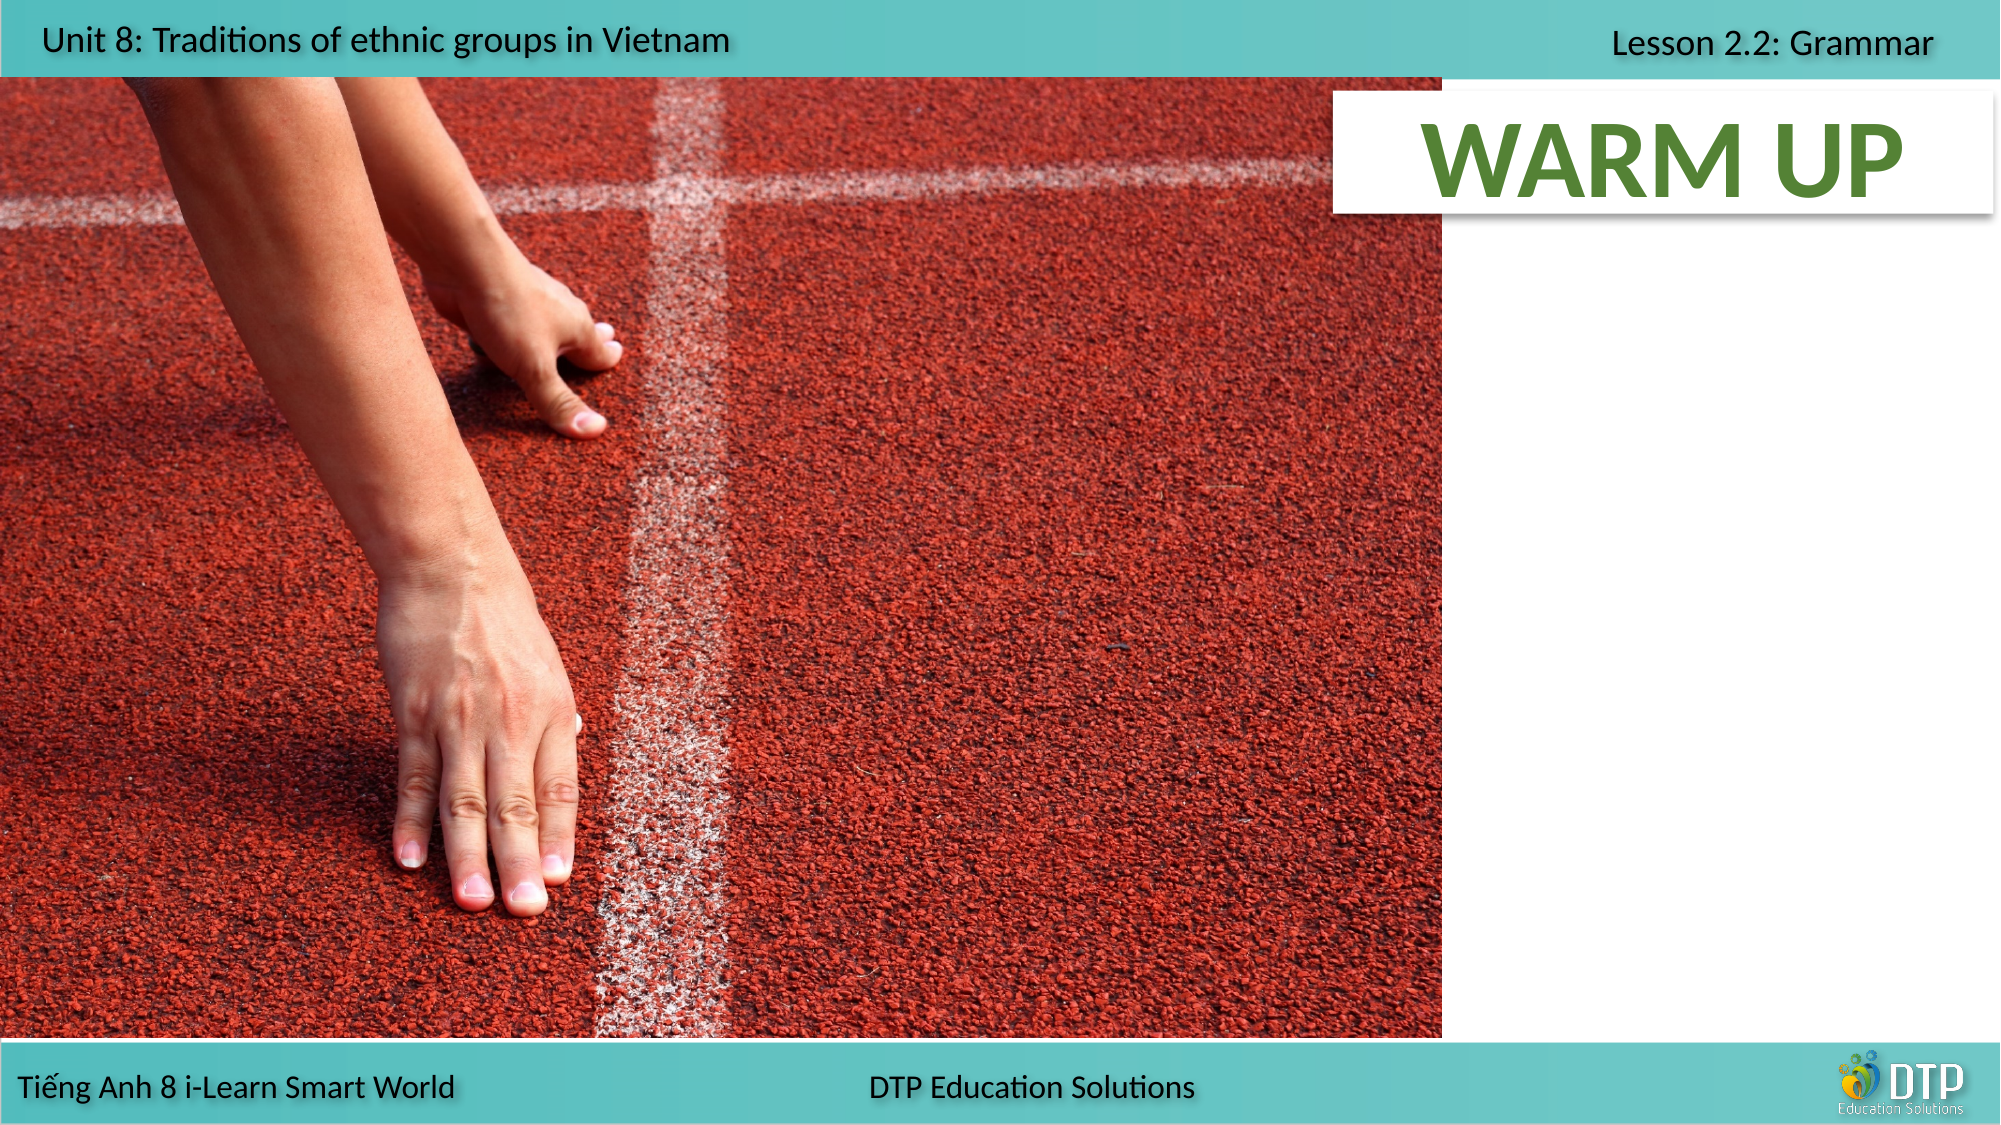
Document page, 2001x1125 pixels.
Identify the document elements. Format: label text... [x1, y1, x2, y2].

picture [0, 0, 2000, 1125]
text_box WARM UP [1441, 90, 1994, 214]
